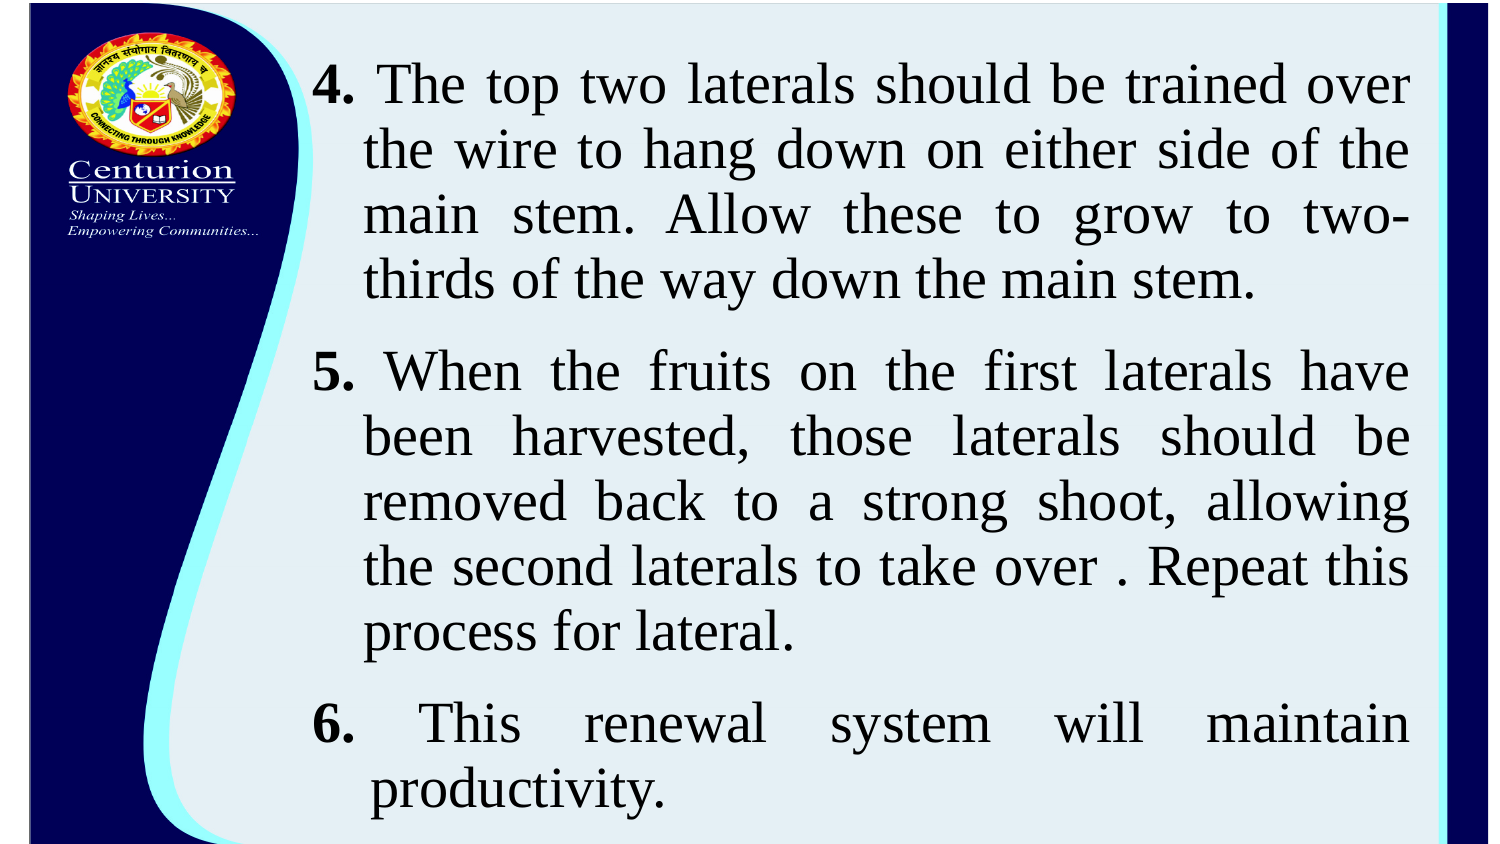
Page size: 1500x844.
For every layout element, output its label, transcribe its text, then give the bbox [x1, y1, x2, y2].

picture [29, 3, 1489, 844]
list 4. The top two laterals should be trained over the wire to hang down on either side of the main stem. Allow these to grow to two-thirds of the way down the main stem. 5. When the fruits on the first laterals have been harvested, those laterals should be removed back to a strong shoot, allowing the second laterals to take over . Repeat this process for lateral. 6. This renewal system will maintain productivity. [312, 46, 1412, 536]
